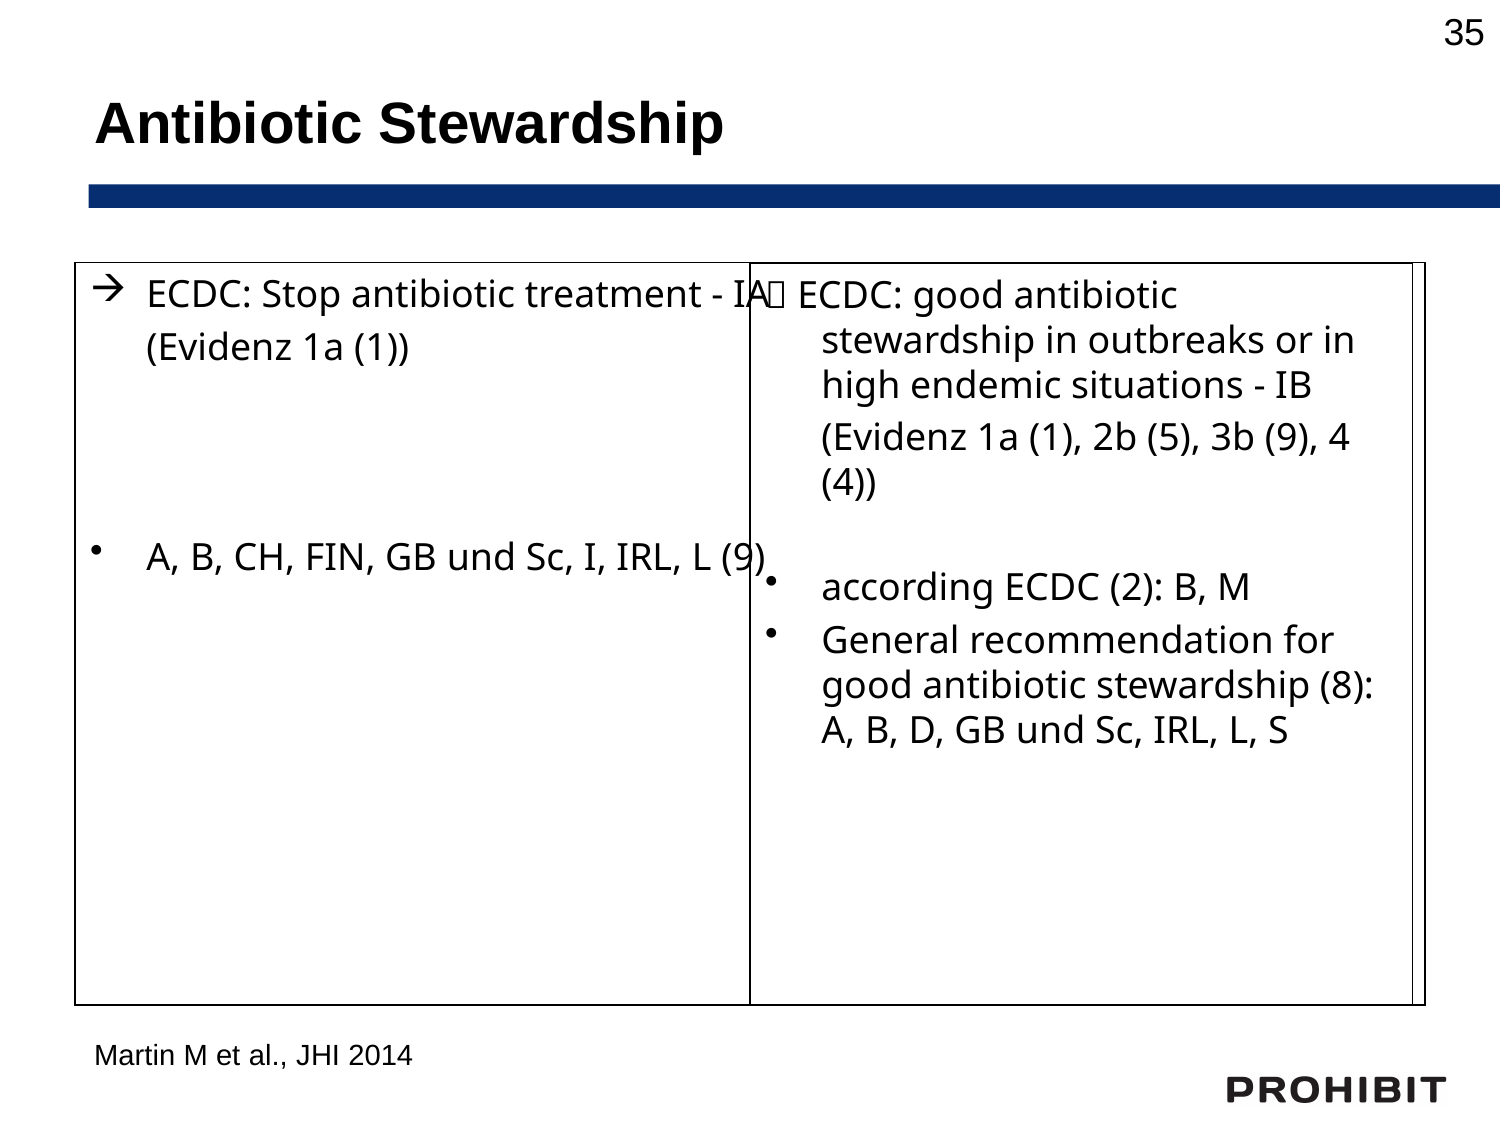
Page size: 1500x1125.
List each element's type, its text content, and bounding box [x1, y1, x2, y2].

title Antibiotic Stewardship [78, 44, 1428, 197]
list ECDC: Stop antibiotic treatment - IA (Evidenz 1a (1)) A, B, CH, FIN, GB und Sc, I, IRL, L (9) [74, 262, 749, 1006]
slide_number 35 [1149, 0, 1500, 79]
list  ECDC: good antibiotic stewardship in outbreaks or in high endemic situations - IB (Evidenz 1a (1), 2b (5), 3b (9), 4 (4)) according ECDC (2): B, M General recommendation for good antibiotic stewardship (8): A, B, D, GB und Sc, IRL, L, S [749, 262, 1413, 1006]
list ECDC: Stop antibiotic treatment - IA (Evidenz 1a (1)) A, B, CH, FIN, GB und Sc, I, IRL, L (9) [1413, 262, 1426, 1006]
text_box Martin M et al., JHI 2014 [76, 1028, 431, 1079]
